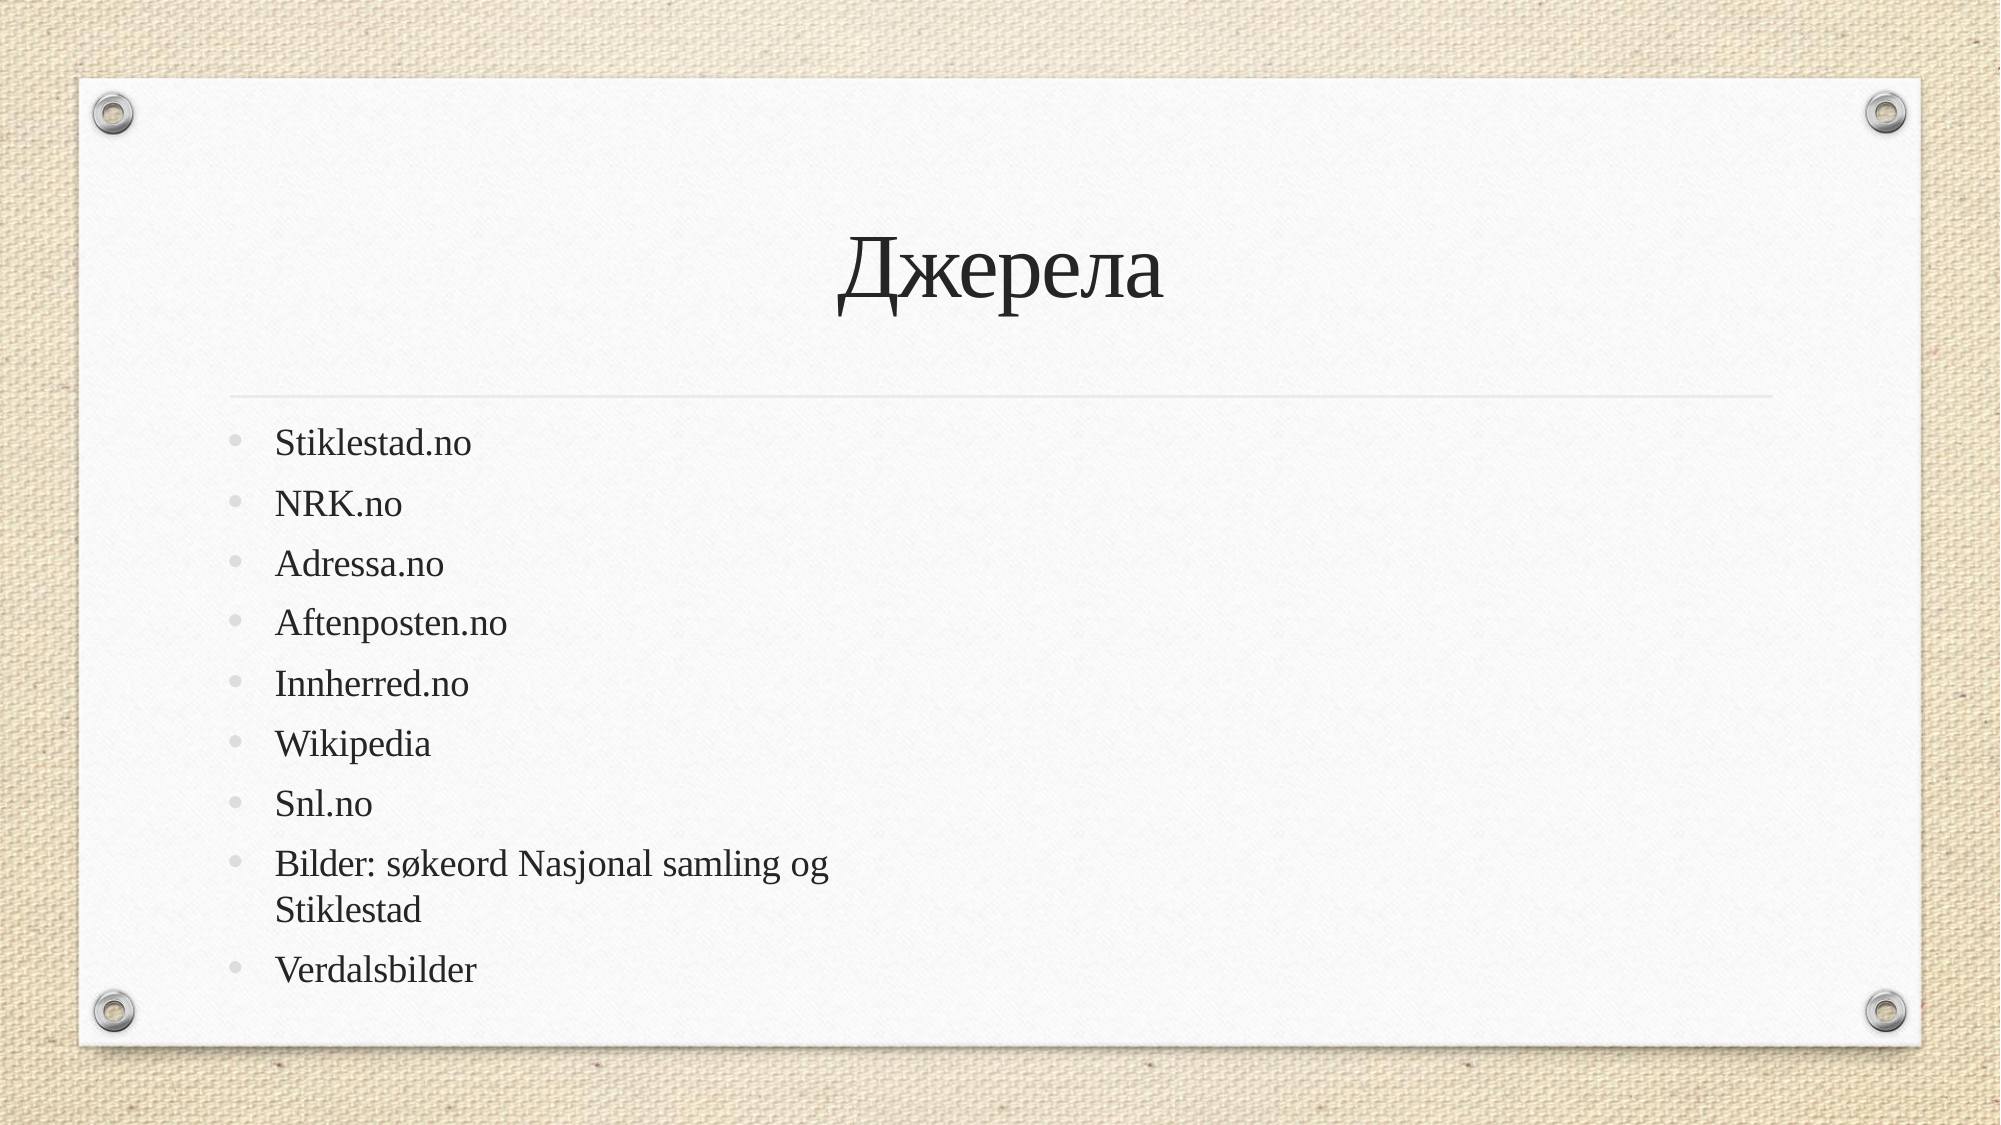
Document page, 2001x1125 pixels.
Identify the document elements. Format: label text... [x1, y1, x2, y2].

picture [0, 0, 2000, 1125]
title Джерела [835, 203, 1167, 395]
text_box Stiklestad.no NRK.no Adressa.no Aftenposten.no Innherred.no Wikipedia Snl.no Bilder: søkeord Nasjonal samling og Stiklestad Verdalsbilder [225, 407, 983, 990]
